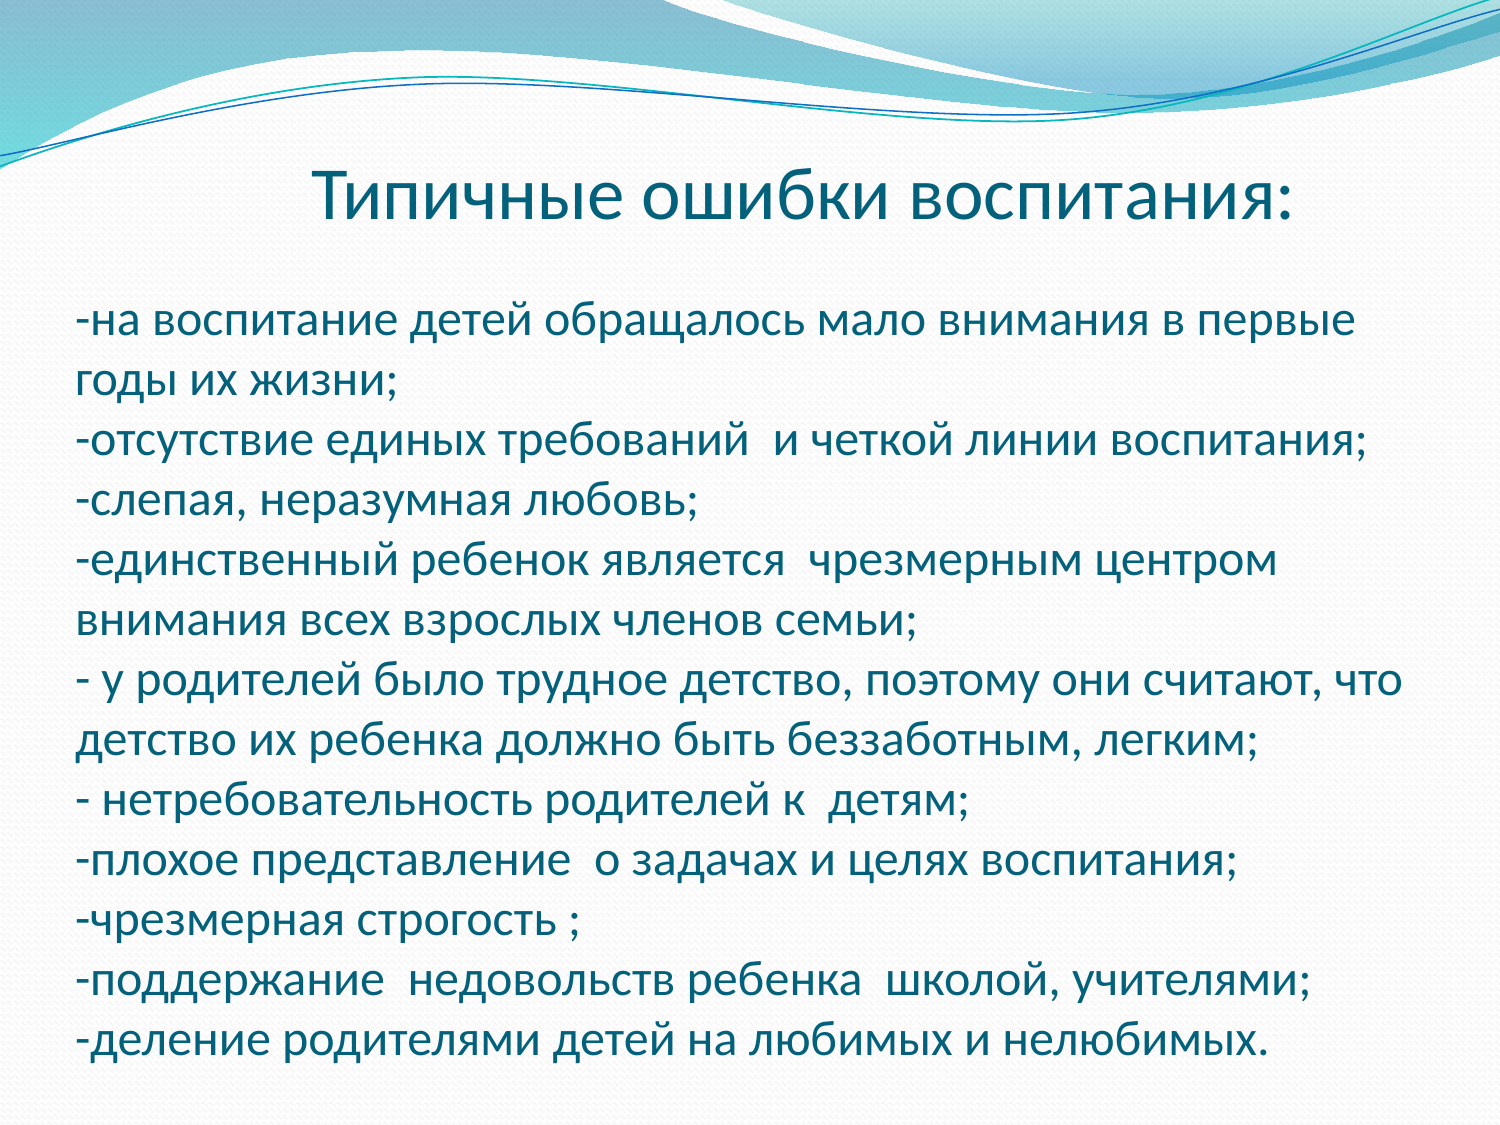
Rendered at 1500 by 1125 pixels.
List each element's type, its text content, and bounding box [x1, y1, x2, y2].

title Типичные ошибки воспитания: -на воспитание детей обращалось мало внимания в первые годы их жизни; -отсутствие единых требований и четкой линии воспитания; -слепая, неразумная любовь; -единственный ребенок является чрезмерным центром внимания всех взрослых членов семьи; - у родителей было трудное детство, поэтому они считают, что детство их ребенка должно быть беззаботным, легким; - нетребовательность родителей к детям; -плохое представление о задачах и целях воспитания; -чрезмерная строгость ; -поддержание недовольств ребенка школой, учителями; -деление родителями детей на любимых и нелюбимых. [75, 0, 1425, 1125]
